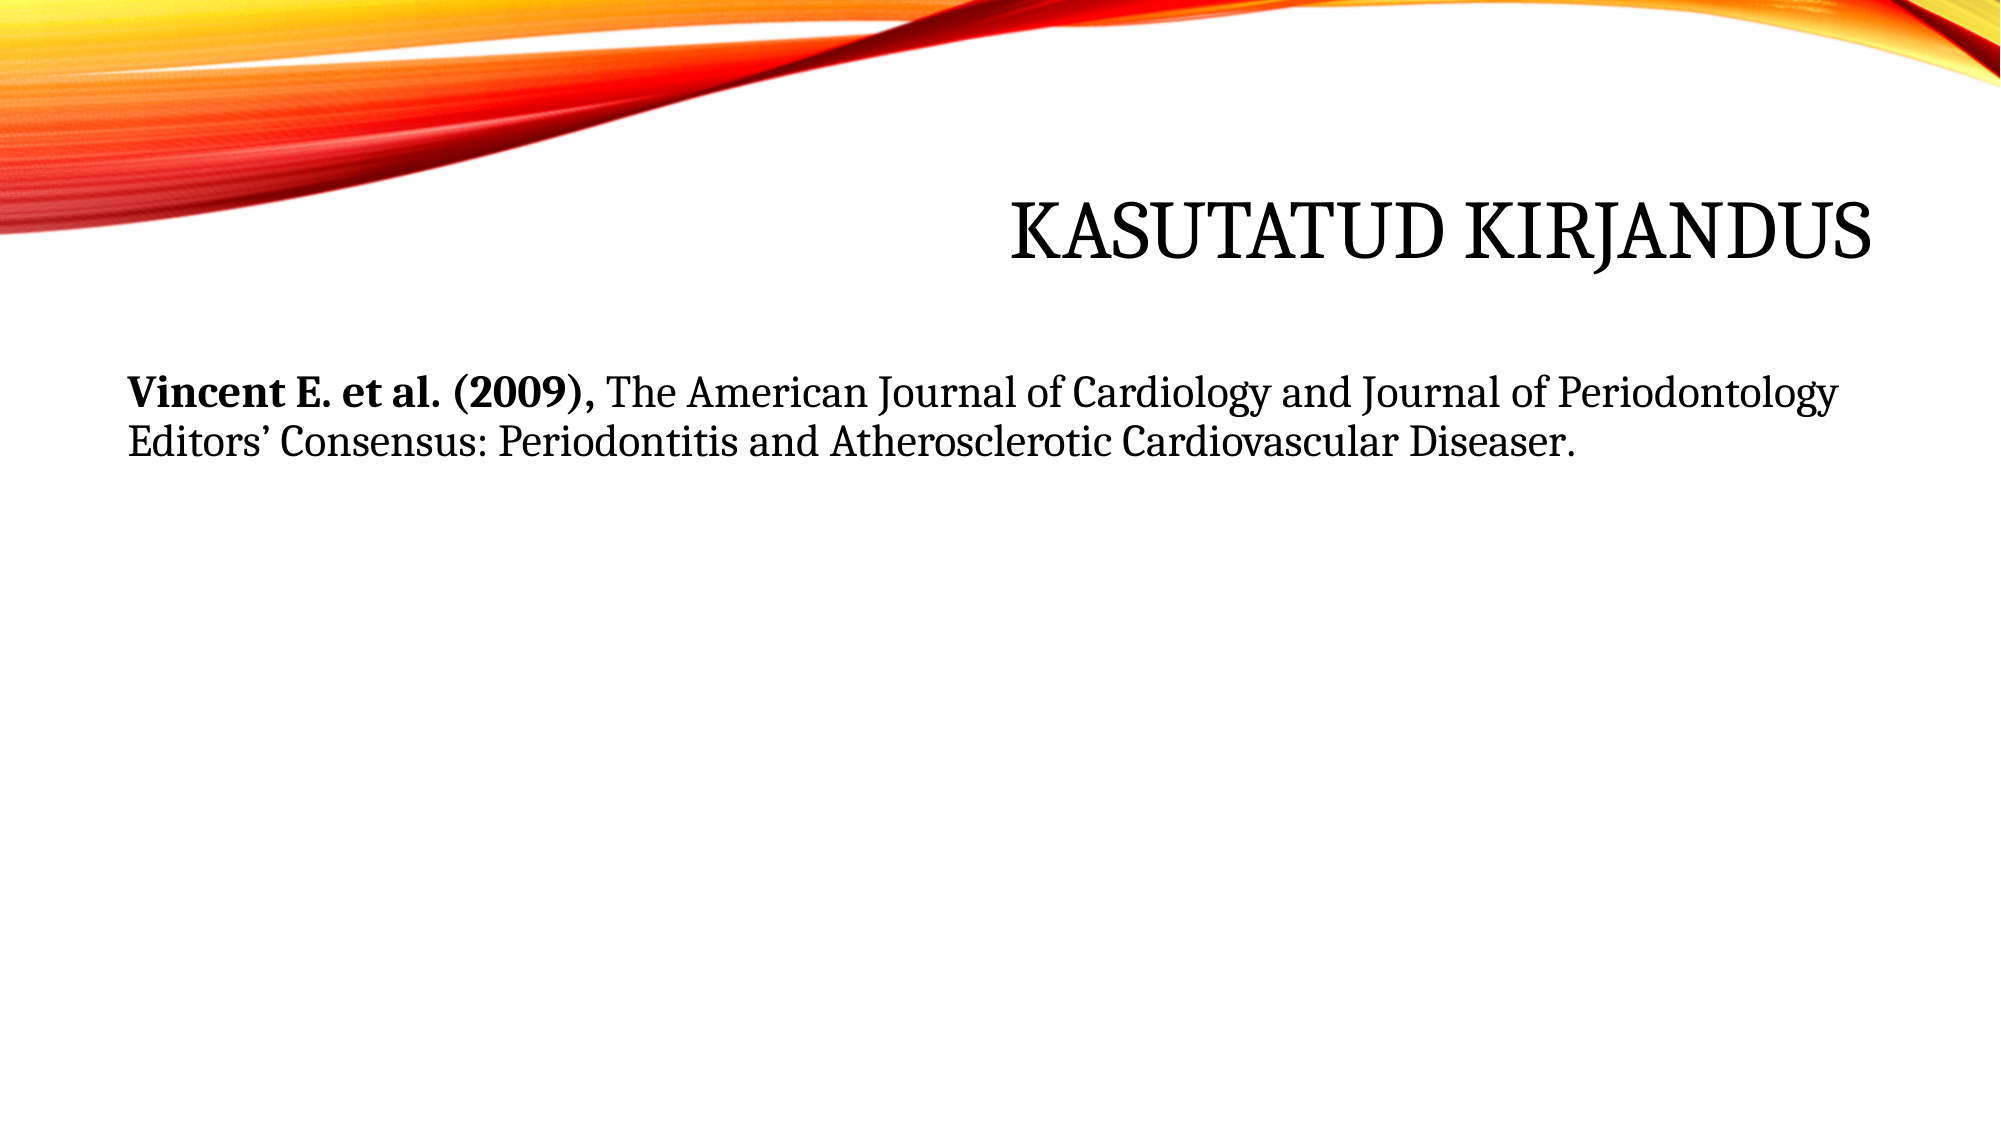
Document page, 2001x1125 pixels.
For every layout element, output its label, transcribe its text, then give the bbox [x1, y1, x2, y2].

list Vincent E. et al. (2009), The American Journal of Cardiology and Journal of Periodontology Editors’ Consensus: Periodontitis and Atherosclerotic Cardiovascular Diseaser. [112, 360, 1888, 1021]
picture [0, 0, 2000, 237]
title Kasutatud kirjandus [474, 125, 1888, 338]
